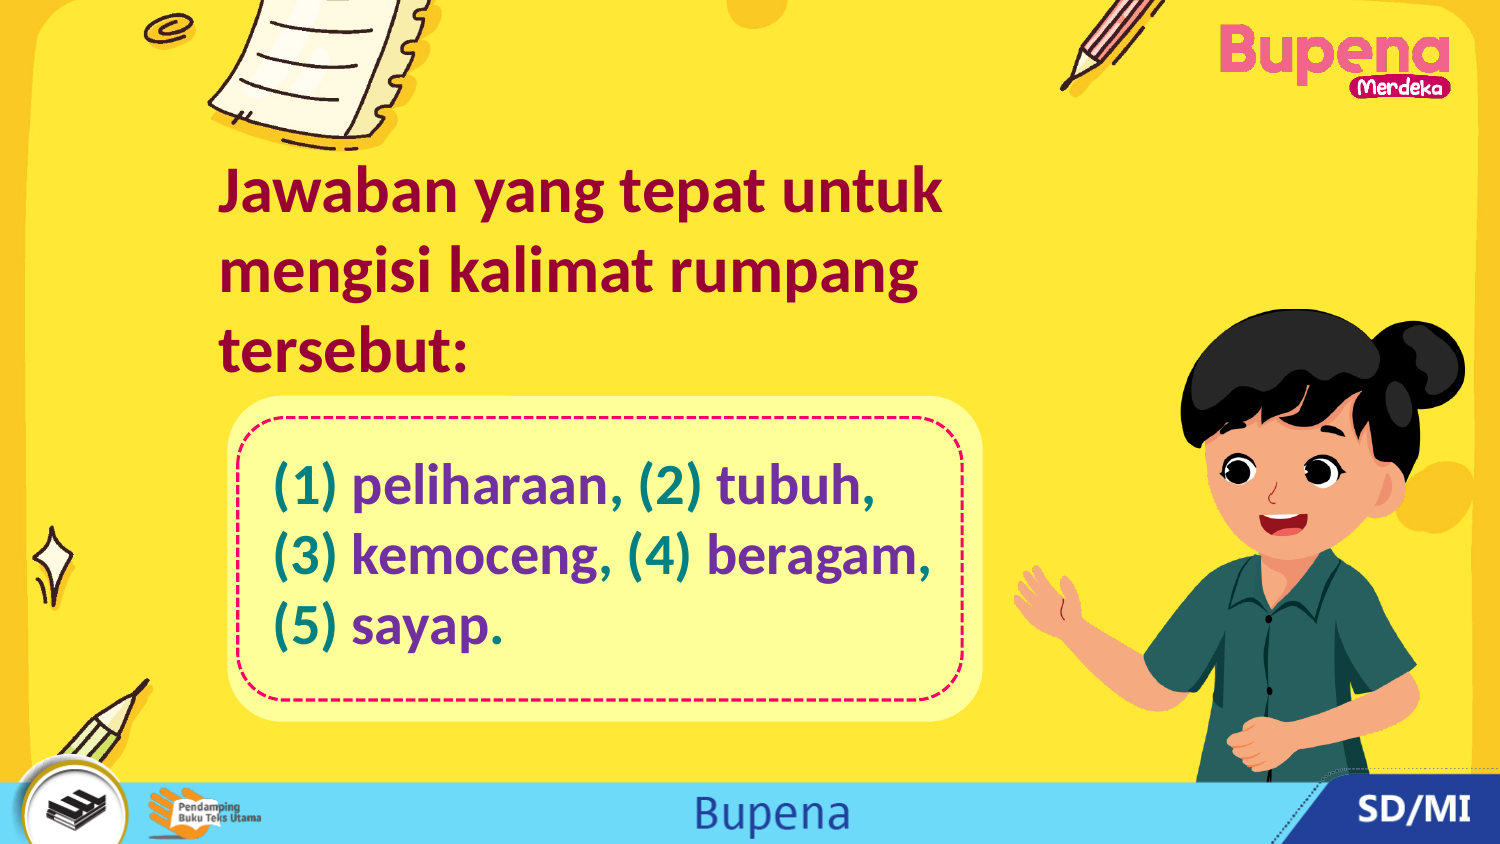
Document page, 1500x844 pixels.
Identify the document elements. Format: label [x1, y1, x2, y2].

picture [0, 0, 1500, 844]
text_box [227, 395, 991, 722]
